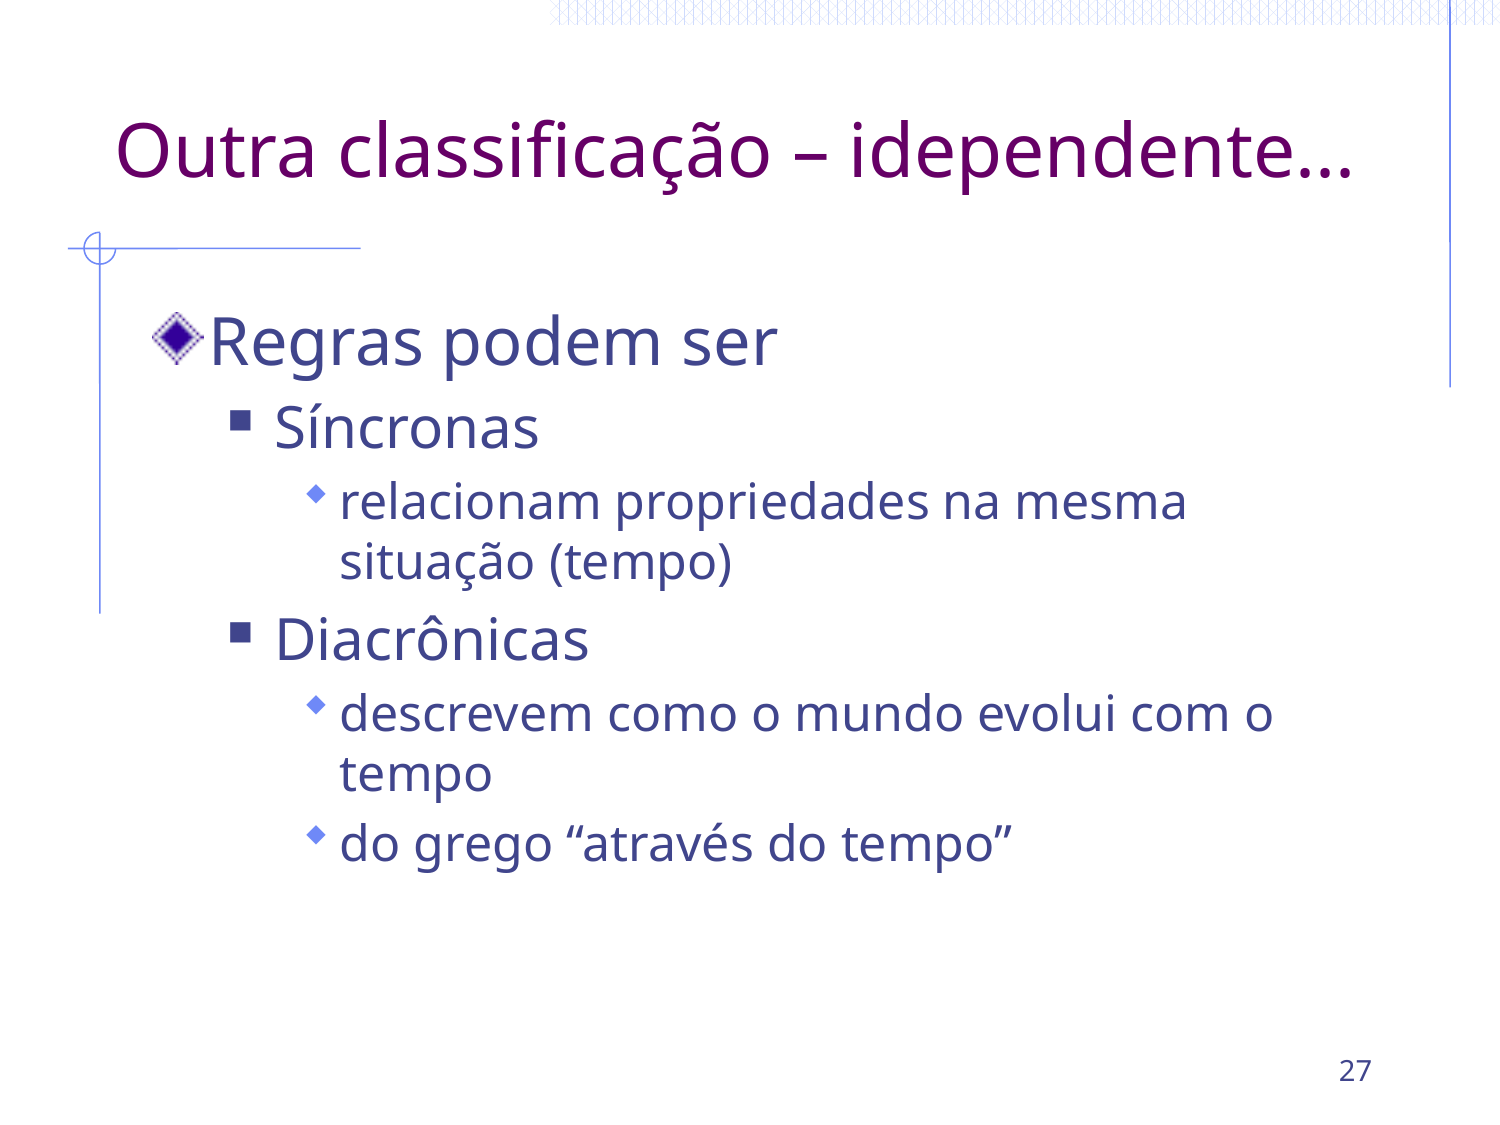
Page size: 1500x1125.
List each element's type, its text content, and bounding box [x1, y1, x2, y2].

list Regras podem ser Síncronas relacionam propriedades na mesma situação (tempo) Diacrônicas descrevem como o mundo evolui com o tempo do grego “através do tempo” [137, 290, 1413, 967]
title Outra classificação – idependente... [99, 12, 1376, 201]
picture [152, 312, 204, 365]
slide_number 27 [1074, 1024, 1388, 1101]
